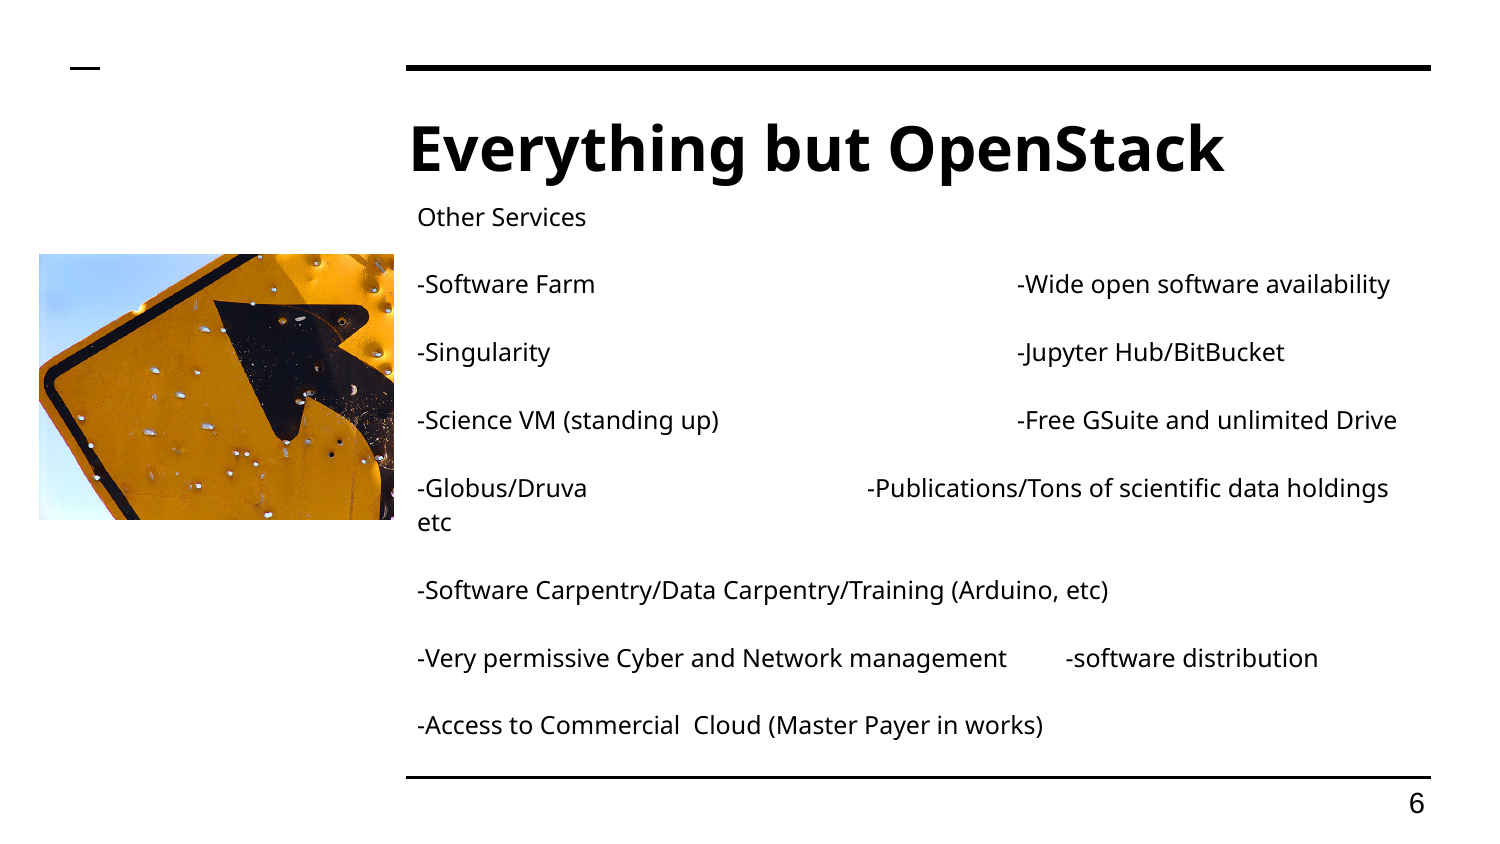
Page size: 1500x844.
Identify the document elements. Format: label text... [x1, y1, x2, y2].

slide_number 6 [1394, 769, 1484, 834]
title Everything but OpenStack [393, 94, 1431, 199]
list Other Services -Software Farm -Wide open software availability -Singularity -Jupyter Hub/BitBucket -Science VM (standing up) -Free GSuite and unlimited Drive -Globus/Druva -Publications/Tons of scientific data holdings etc -Software Carpentry/Data Carpentry/Training (Arduino, etc) -Very permissive Cyber and Network management -software distribution -Access to Commercial Cloud (Master Payer in works) [402, 181, 1439, 675]
picture [39, 254, 394, 521]
